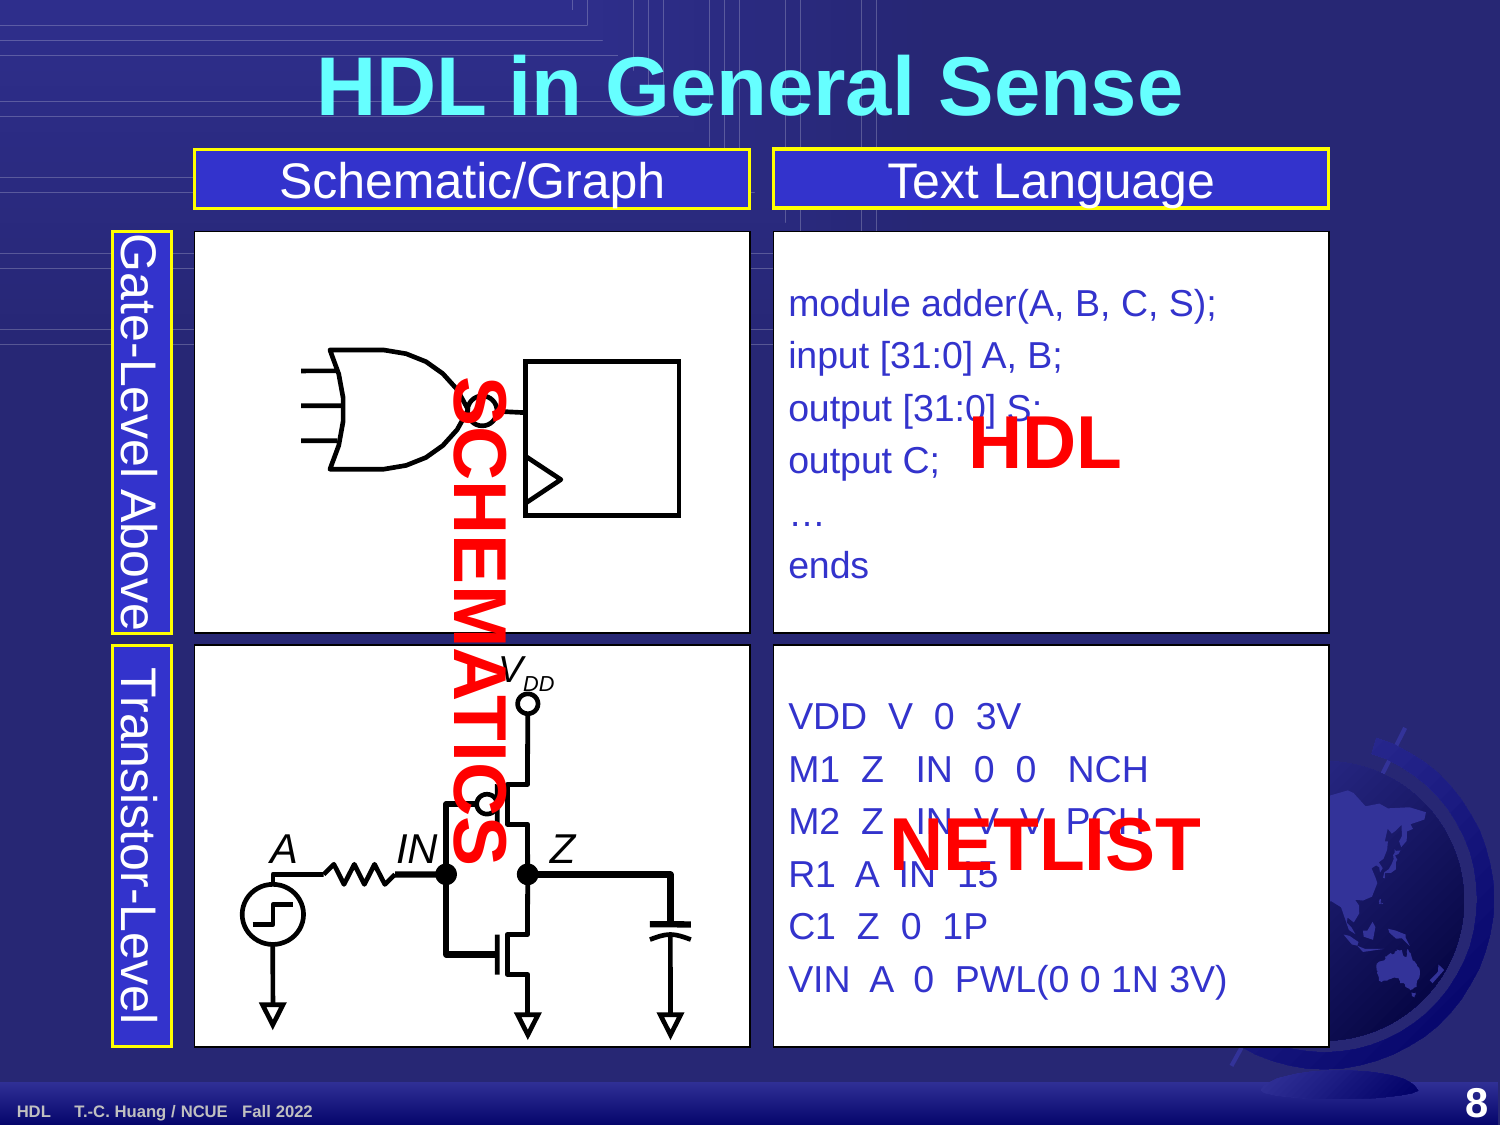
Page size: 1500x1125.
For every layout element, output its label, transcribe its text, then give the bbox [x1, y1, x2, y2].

text_box VDD V 0 3V M1 Z IN 0 0 NCH M2 Z IN V V PCH R1 A IN 15 C1 Z 0 1P VIN A 0 PWL(0 0 1N 3V) [773, 645, 1329, 1047]
text_box HDL [903, 408, 1188, 468]
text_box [194, 231, 751, 634]
text_box Text Language [773, 148, 1329, 208]
text_box Transistor-Level [112, 645, 172, 1047]
text_box module adder(A, B, C, S); input [31:0] A, B; output [31:0] S; output C; … ends [773, 231, 1329, 634]
text_box NETLIST [903, 810, 1188, 870]
text_box Gate-Level Above [112, 231, 172, 634]
text_box HDL in General Sense [0, 24, 1500, 141]
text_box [194, 641, 751, 1048]
text_box Schematic/Graph [194, 149, 750, 209]
